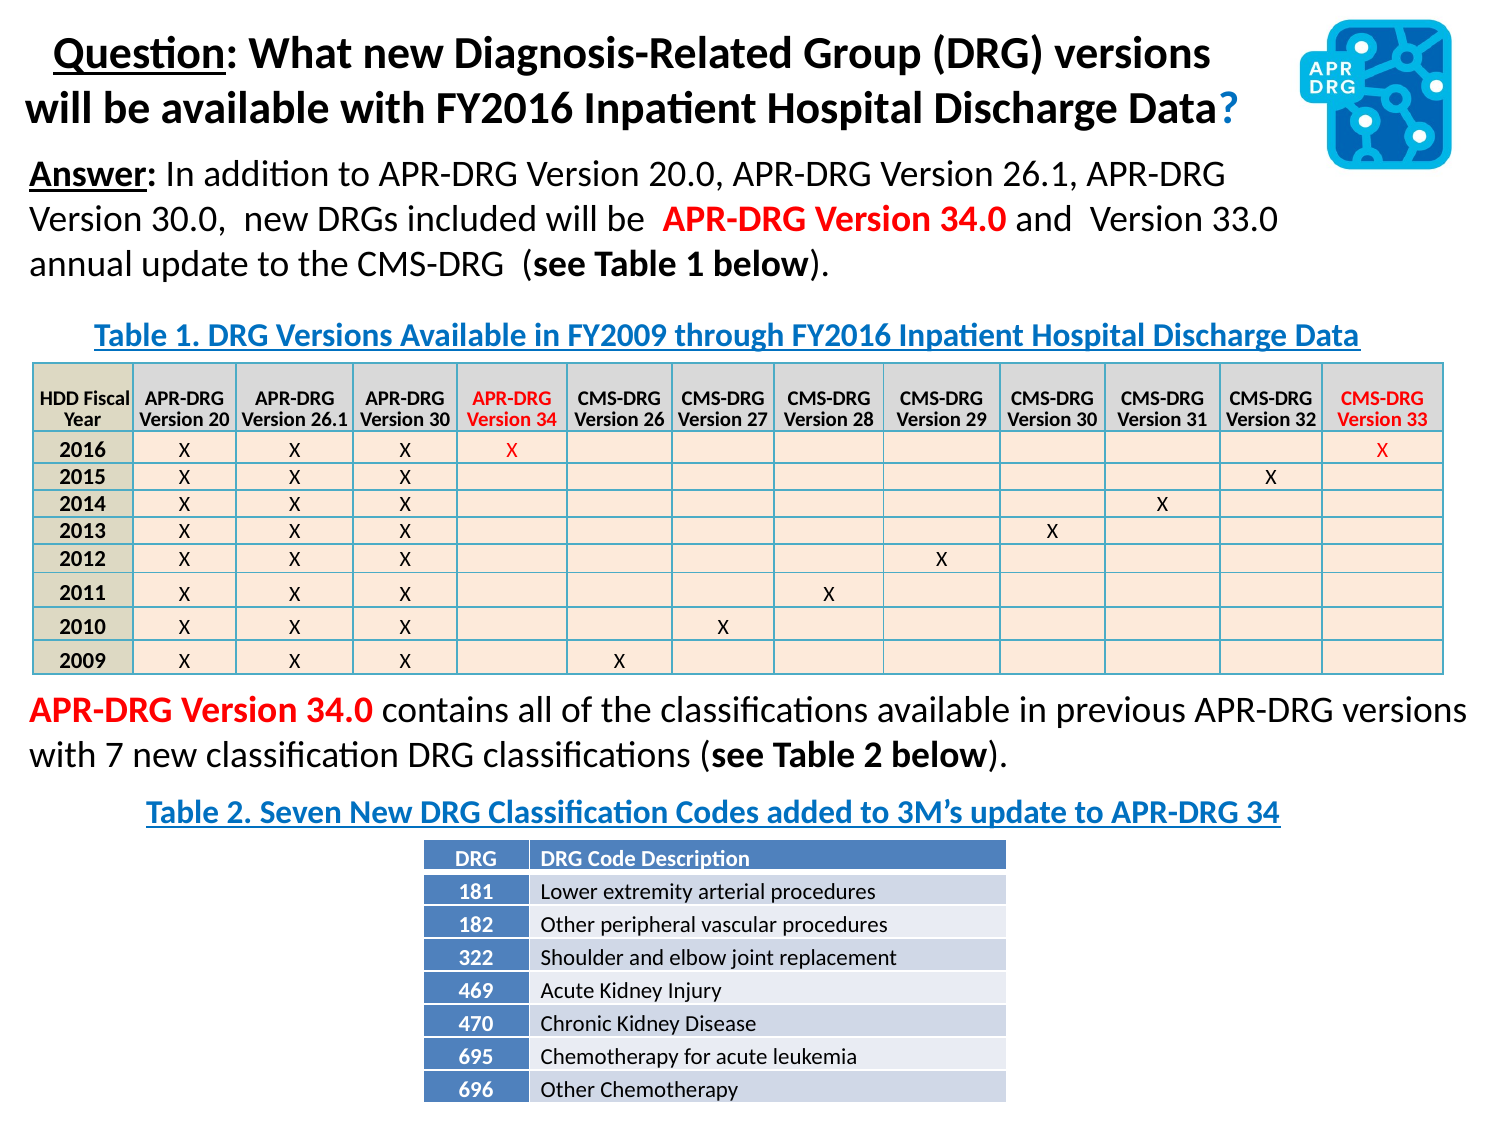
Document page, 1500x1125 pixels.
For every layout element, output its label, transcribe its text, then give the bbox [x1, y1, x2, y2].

table_cell [673, 464, 773, 489]
table_cell [1323, 518, 1442, 543]
table_header HDD Fiscal Year [34, 364, 132, 430]
table_cell X [458, 432, 566, 462]
table_header CMS-DRG Version 27 [673, 364, 773, 430]
table_cell [1323, 491, 1442, 516]
table_cell [1323, 641, 1442, 673]
table_cell [673, 641, 773, 673]
table_cell [1001, 545, 1104, 572]
text_box Answer: In addition to APR-DRG Version 20.0, APR-DRG Version 26.1, APR-DRG Version 30.0, new DRGs included will be APR-DRG Version 34.0 and Version 33.0 annual update to the CMS-DRG (see Table 1 below). [14, 141, 1355, 292]
table_cell [458, 545, 566, 572]
table_header CMS-DRG Version 26 [568, 364, 671, 430]
table_cell [568, 432, 671, 462]
table_cell X [354, 608, 456, 639]
table_cell X [134, 641, 235, 673]
table_cell [673, 432, 773, 462]
table_cell [1323, 573, 1442, 606]
table_header CMS-DRG Version 32 [1221, 364, 1321, 430]
table_cell 2012 [34, 545, 132, 572]
table_cell [458, 464, 566, 489]
table_header APR-DRG Version 26.1 [237, 364, 352, 430]
table_cell X [134, 491, 235, 516]
table_cell [1001, 573, 1104, 606]
table_cell 2011 [34, 573, 132, 606]
table_cell 695 [424, 1038, 529, 1069]
table_cell [884, 608, 999, 639]
table_cell [568, 573, 671, 606]
table_cell [673, 573, 773, 606]
text_box APR-DRG Version 34.0 contains all of the classifications available in previous APR-DRG versions with 7 new classification DRG classifications (see Table 2 below). [14, 677, 1500, 783]
table_cell [1001, 608, 1104, 639]
table_cell [1323, 608, 1442, 639]
table_cell [1106, 641, 1219, 673]
table_cell [884, 518, 999, 543]
table_cell X [775, 573, 883, 606]
table_cell X [134, 608, 235, 639]
table_cell X [237, 432, 352, 462]
table_header CMS-DRG Version 33 [1323, 364, 1442, 430]
table_cell X [237, 573, 352, 606]
table_cell [775, 464, 883, 489]
table_cell 181 [424, 875, 529, 904]
table_cell 469 [424, 972, 529, 1003]
table_cell X [354, 545, 456, 572]
table_header DRG [424, 840, 529, 869]
table_cell Other peripheral vascular procedures [530, 906, 1006, 937]
table_cell [884, 573, 999, 606]
table_cell [775, 491, 883, 516]
table_cell X [237, 641, 352, 673]
table_cell X [134, 518, 235, 543]
table_cell [1106, 464, 1219, 489]
table_cell X [354, 491, 456, 516]
table_cell [1221, 518, 1321, 543]
table_cell 470 [424, 1005, 529, 1036]
table_cell X [237, 545, 352, 572]
table_cell [1106, 608, 1219, 639]
table_cell 2013 [34, 518, 132, 543]
table_cell 322 [424, 939, 529, 970]
table_cell [568, 491, 671, 516]
table_cell [775, 432, 883, 462]
table_cell 182 [424, 906, 529, 937]
table_cell X [134, 432, 235, 462]
table_cell [458, 573, 566, 606]
table_cell X [568, 641, 671, 673]
table_cell Chemotherapy for acute leukemia [530, 1038, 1006, 1069]
table_cell [884, 641, 999, 673]
table_cell [1001, 641, 1104, 673]
title Question: What new Diagnosis-Related Group (DRG) versions will be available with FY2016 Inpatient Hospital Discharge Data? [0, 60, 1253, 141]
table_header CMS-DRG Version 31 [1106, 364, 1219, 430]
table_cell [1221, 641, 1321, 673]
table_cell [1001, 432, 1104, 462]
table_cell 2010 [34, 608, 132, 639]
table_cell Lower extremity arterial procedures [530, 875, 1006, 904]
table_cell X [134, 464, 235, 489]
table_cell [673, 545, 773, 572]
table_header APR-DRG Version 34 [458, 364, 566, 430]
table_cell [458, 641, 566, 673]
table_cell X [354, 432, 456, 462]
table_cell [1001, 464, 1104, 489]
table_cell 2015 [34, 464, 132, 489]
table_cell Acute Kidney Injury [530, 972, 1006, 1003]
table_cell [568, 518, 671, 543]
table_cell X [237, 608, 352, 639]
table_cell [1221, 432, 1321, 462]
table_cell [1221, 491, 1321, 516]
table_cell [1001, 491, 1104, 516]
text_box Table 1. DRG Versions Available in FY2009 through FY2016 Inpatient Hospital Discharge Data [79, 305, 1377, 361]
table_cell 2016 [34, 432, 132, 462]
table_cell [568, 545, 671, 572]
table_cell [1221, 573, 1321, 606]
table_cell [1323, 464, 1442, 489]
table_cell Other Chemotherapy [530, 1071, 1006, 1102]
table_header CMS-DRG Version 30 [1001, 364, 1104, 430]
table_cell X [134, 545, 235, 572]
table_cell 696 [424, 1071, 529, 1102]
table_cell X [1323, 432, 1442, 462]
table_cell X [354, 464, 456, 489]
table_cell X [134, 573, 235, 606]
table_cell X [884, 545, 999, 572]
table_cell [568, 608, 671, 639]
table_cell [458, 608, 566, 639]
table_cell [884, 464, 999, 489]
table_cell X [354, 641, 456, 673]
table_cell [1221, 608, 1321, 639]
table_cell X [354, 518, 456, 543]
table_cell [775, 608, 883, 639]
table_cell [1323, 545, 1442, 572]
table_header CMS-DRG Version 29 [884, 364, 999, 430]
table_cell 2009 [34, 641, 132, 673]
table_cell Shoulder and elbow joint replacement [530, 939, 1006, 970]
table_cell X [1001, 518, 1104, 543]
table_cell X [237, 518, 352, 543]
table_header DRG Code Description [530, 840, 1006, 869]
text_box Table 2. Seven New DRG Classification Codes added to 3M’s update to APR-DRG 34 [131, 782, 1297, 838]
table_header APR-DRG Version 30 [354, 364, 456, 430]
table_cell [884, 432, 999, 462]
table_cell [673, 491, 773, 516]
table_cell [775, 518, 883, 543]
table_cell Chronic Kidney Disease [530, 1005, 1006, 1036]
table_cell X [1221, 464, 1321, 489]
table_cell [458, 491, 566, 516]
picture [1263, 0, 1487, 211]
table_cell 2014 [34, 491, 132, 516]
table_cell [1106, 573, 1219, 606]
table_cell X [237, 464, 352, 489]
table_cell X [237, 491, 352, 516]
table_cell [1106, 518, 1219, 543]
table_cell [673, 518, 773, 543]
table_cell [1106, 432, 1219, 462]
table_cell [775, 641, 883, 673]
table_cell [458, 518, 566, 543]
table_cell [1221, 545, 1321, 572]
table_header APR-DRG Version 20 [134, 364, 235, 430]
table_header CMS-DRG Version 28 [775, 364, 883, 430]
table_cell X [354, 573, 456, 606]
table_cell [884, 491, 999, 516]
table_cell [775, 545, 883, 572]
table_cell X [673, 608, 773, 639]
table_cell [568, 464, 671, 489]
table_cell [1106, 545, 1219, 572]
table_cell X [1106, 491, 1219, 516]
